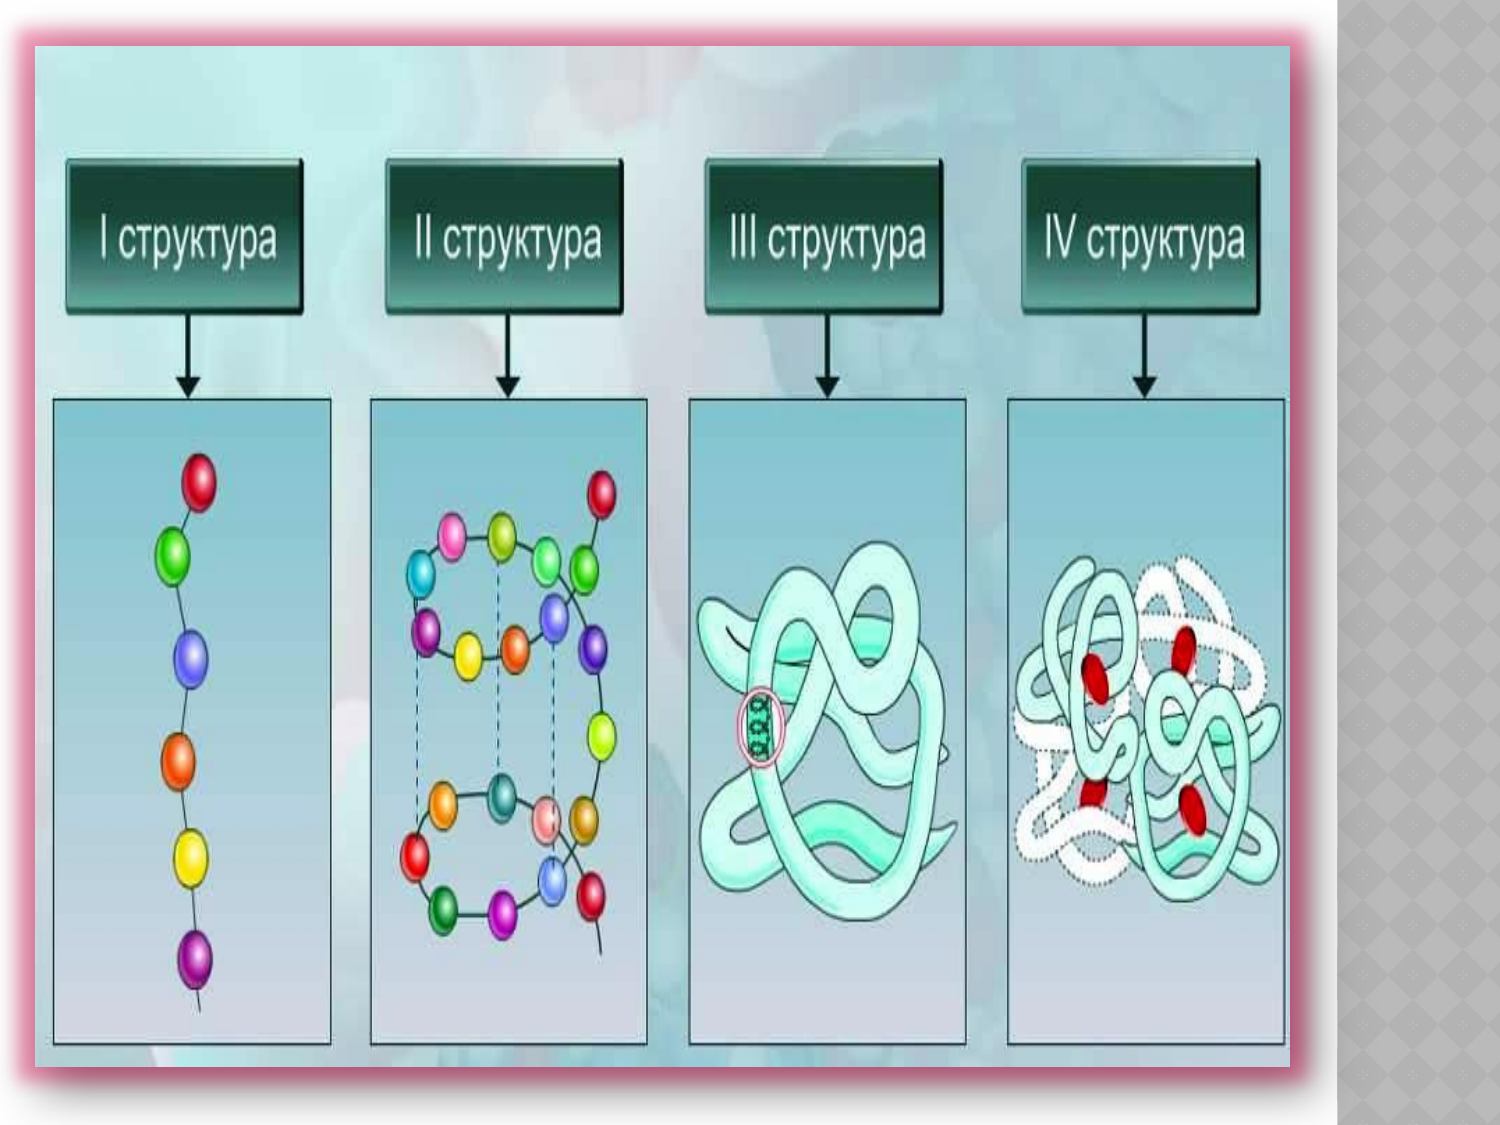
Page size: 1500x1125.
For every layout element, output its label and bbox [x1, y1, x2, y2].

picture [34, 46, 1291, 1067]
